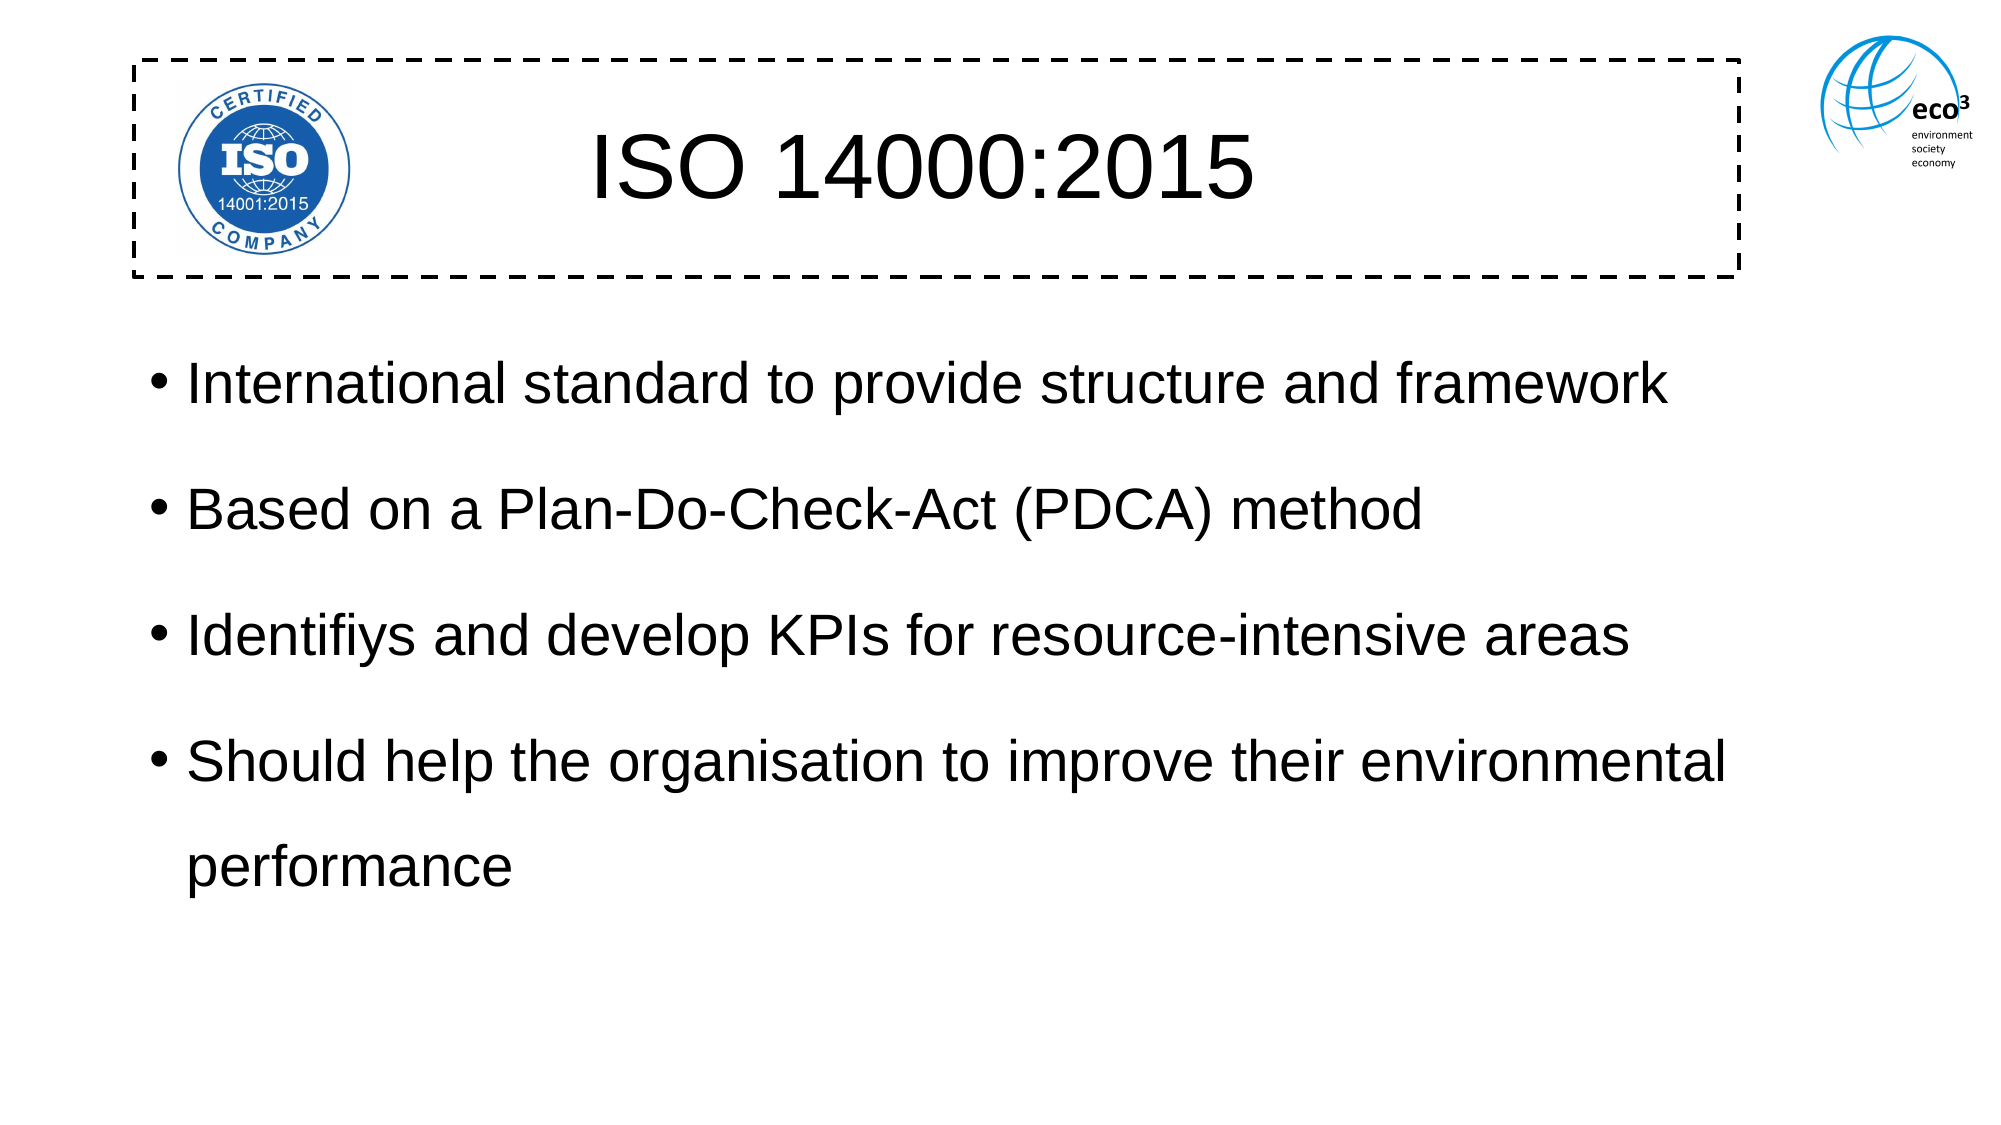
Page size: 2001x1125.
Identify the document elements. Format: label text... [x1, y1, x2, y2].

list International standard to provide structure and framework Based on a Plan-Do-Check-Act (PDCA) method Identifiys and develop KPIs for resource-intensive areas Should help the organisation to improve their environmental performance [134, 303, 1863, 1017]
picture [177, 80, 351, 257]
title ISO 14000:2015 [134, 59, 1739, 278]
